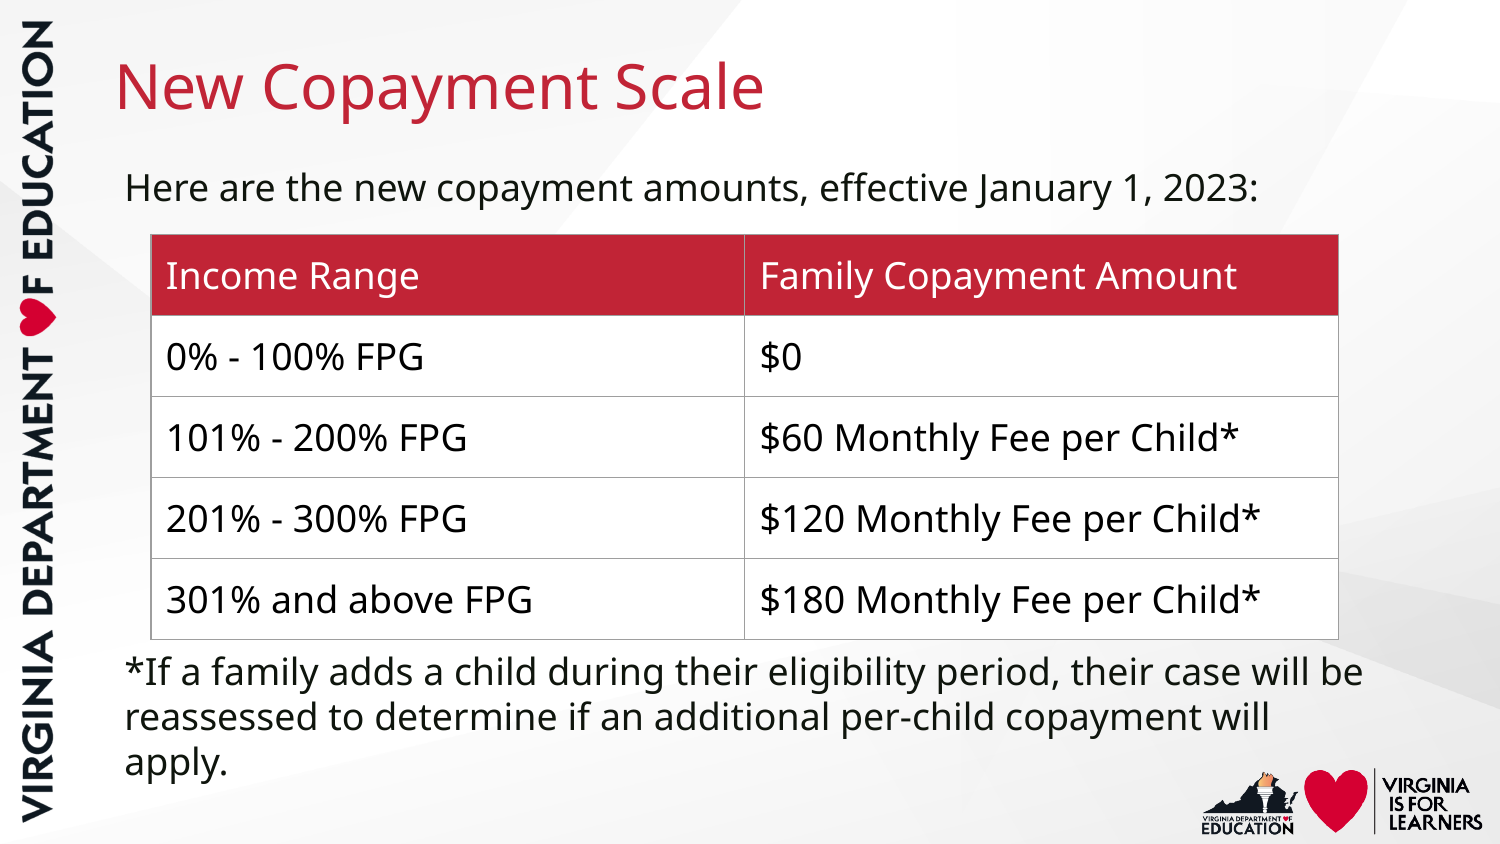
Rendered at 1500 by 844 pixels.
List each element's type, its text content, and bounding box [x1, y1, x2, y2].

table_header Income Range [152, 235, 744, 315]
table_cell 0% - 100% FPG [152, 316, 744, 396]
picture [0, 0, 1500, 844]
table_cell $0 [745, 316, 1338, 396]
table_cell $120 Monthly Fee per Child* [745, 478, 1338, 558]
table_cell $180 Monthly Fee per Child* [745, 559, 1338, 639]
list Here are the new copayment amounts, effective January 1, 2023: *If a family adds a child during their eligibility period, their case will be reassessed to determine if an additional per-child copayment will apply. [113, 158, 1397, 810]
table_cell 201% - 300% FPG [152, 478, 744, 558]
table_header Family Copayment Amount [745, 235, 1338, 315]
table_cell $60 Monthly Fee per Child* [745, 397, 1338, 477]
table_cell 301% and above FPG [152, 559, 744, 639]
table_cell 101% - 200% FPG [152, 397, 744, 477]
title New Copayment Scale [103, 7, 1397, 171]
